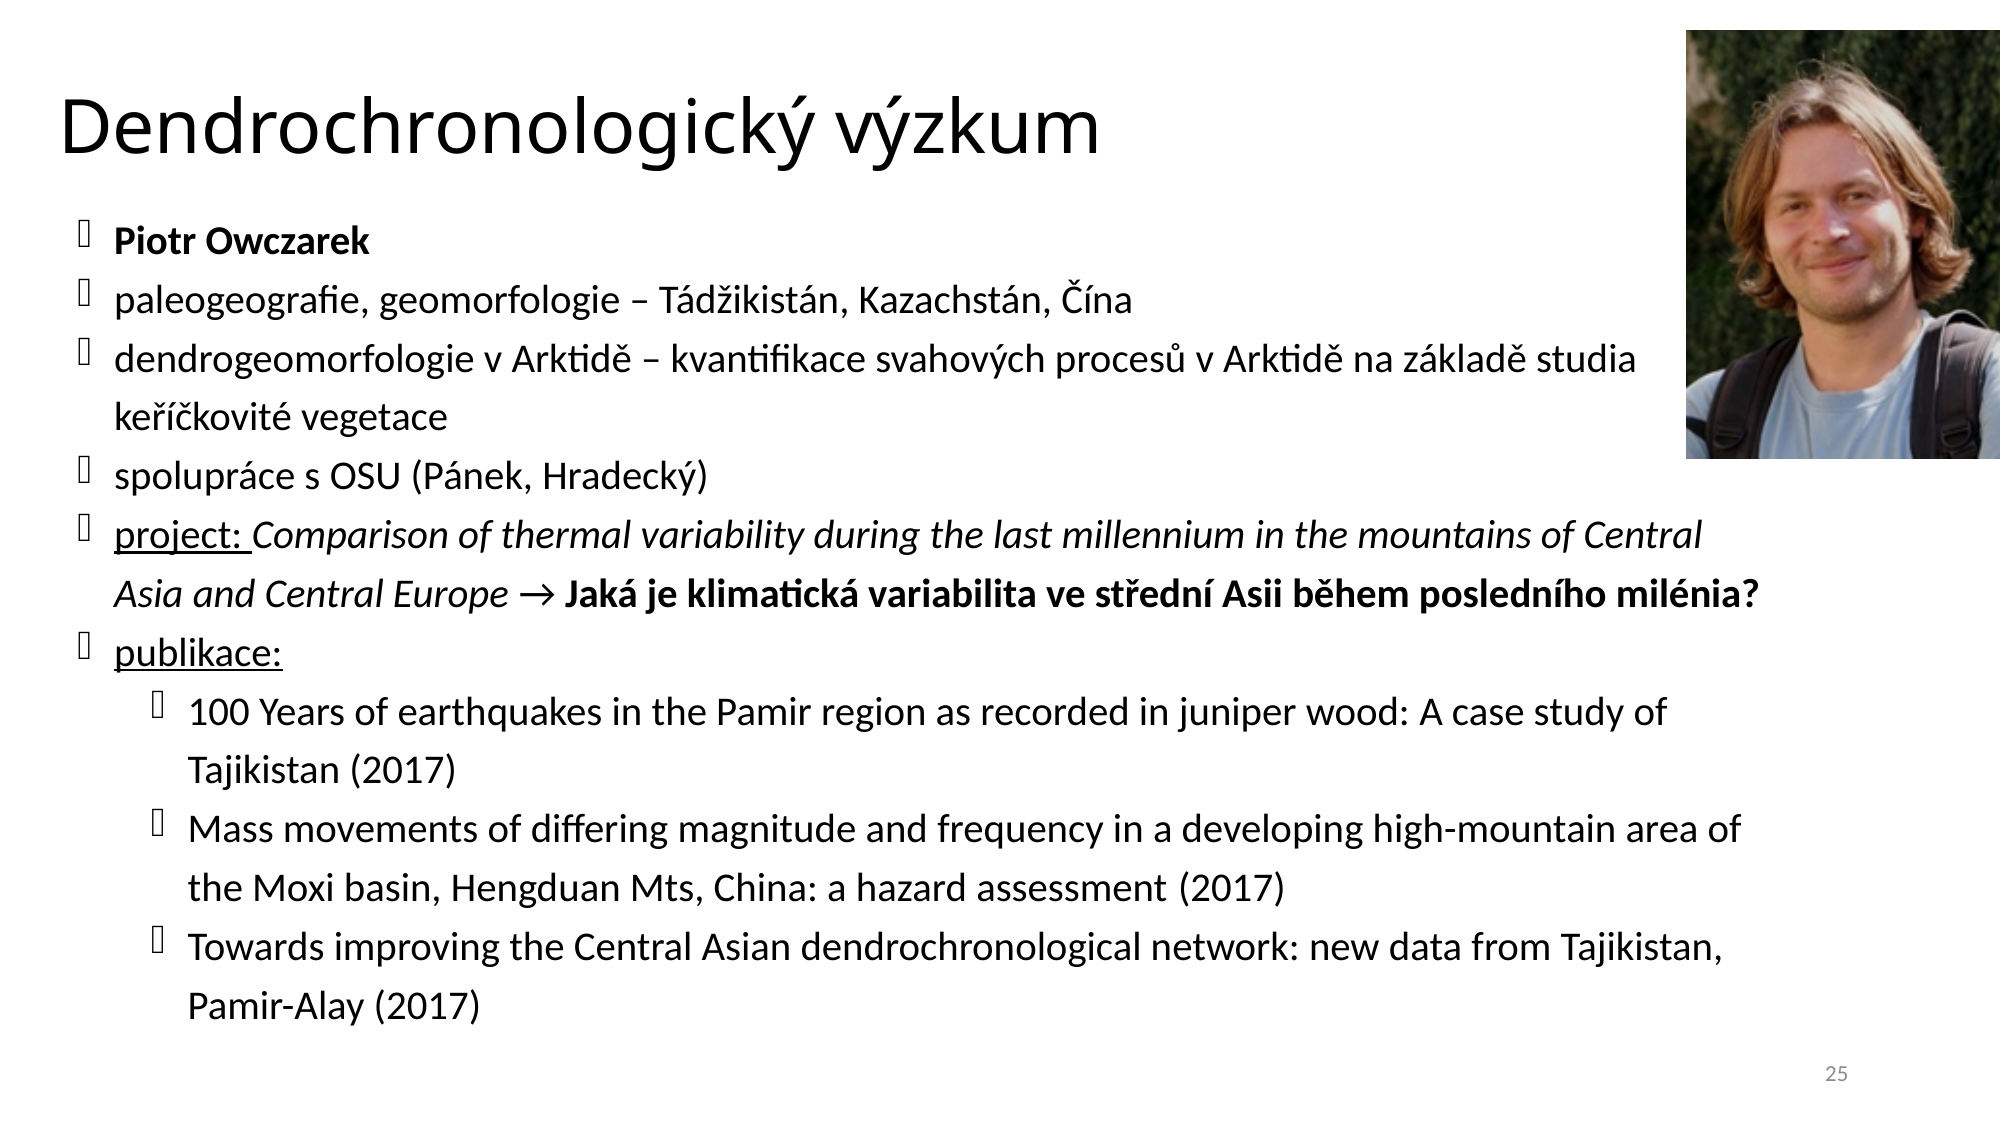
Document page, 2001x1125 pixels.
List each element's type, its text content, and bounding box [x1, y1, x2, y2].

list Piotr Owczarek paleogeografie, geomorfologie – Tádžikistán, Kazachstán, Čína dendrogeomorfologie v Arktidě – kvantifikace svahových procesů v Arktidě na základě studia keříčkovité vegetace spolupráce s OSU (Pánek, Hradecký) project: Comparison of thermal variability during the last millennium in the mountains of Central Asia and Central Europe → Jaká je klimatická variabilita ve střední Asii během posledního milénia? publikace: 100 Years of earthquakes in the Pamir region as recorded in juniper wood: A case study of Tajikistan (2017) Mass movements of differing magnitude and frequency in a developing high-mountain area of the Moxi basin, Hengduan Mts, China: a hazard assessment (2017) Towards improving the Central Asian dendrochronological network: new data from Tajikistan, Pamir-Alay (2017) [62, 196, 1792, 1059]
title Dendrochronologický výzkum [43, 49, 1686, 210]
slide_number 25 [1413, 1042, 1864, 1103]
picture [1686, 30, 2000, 459]
